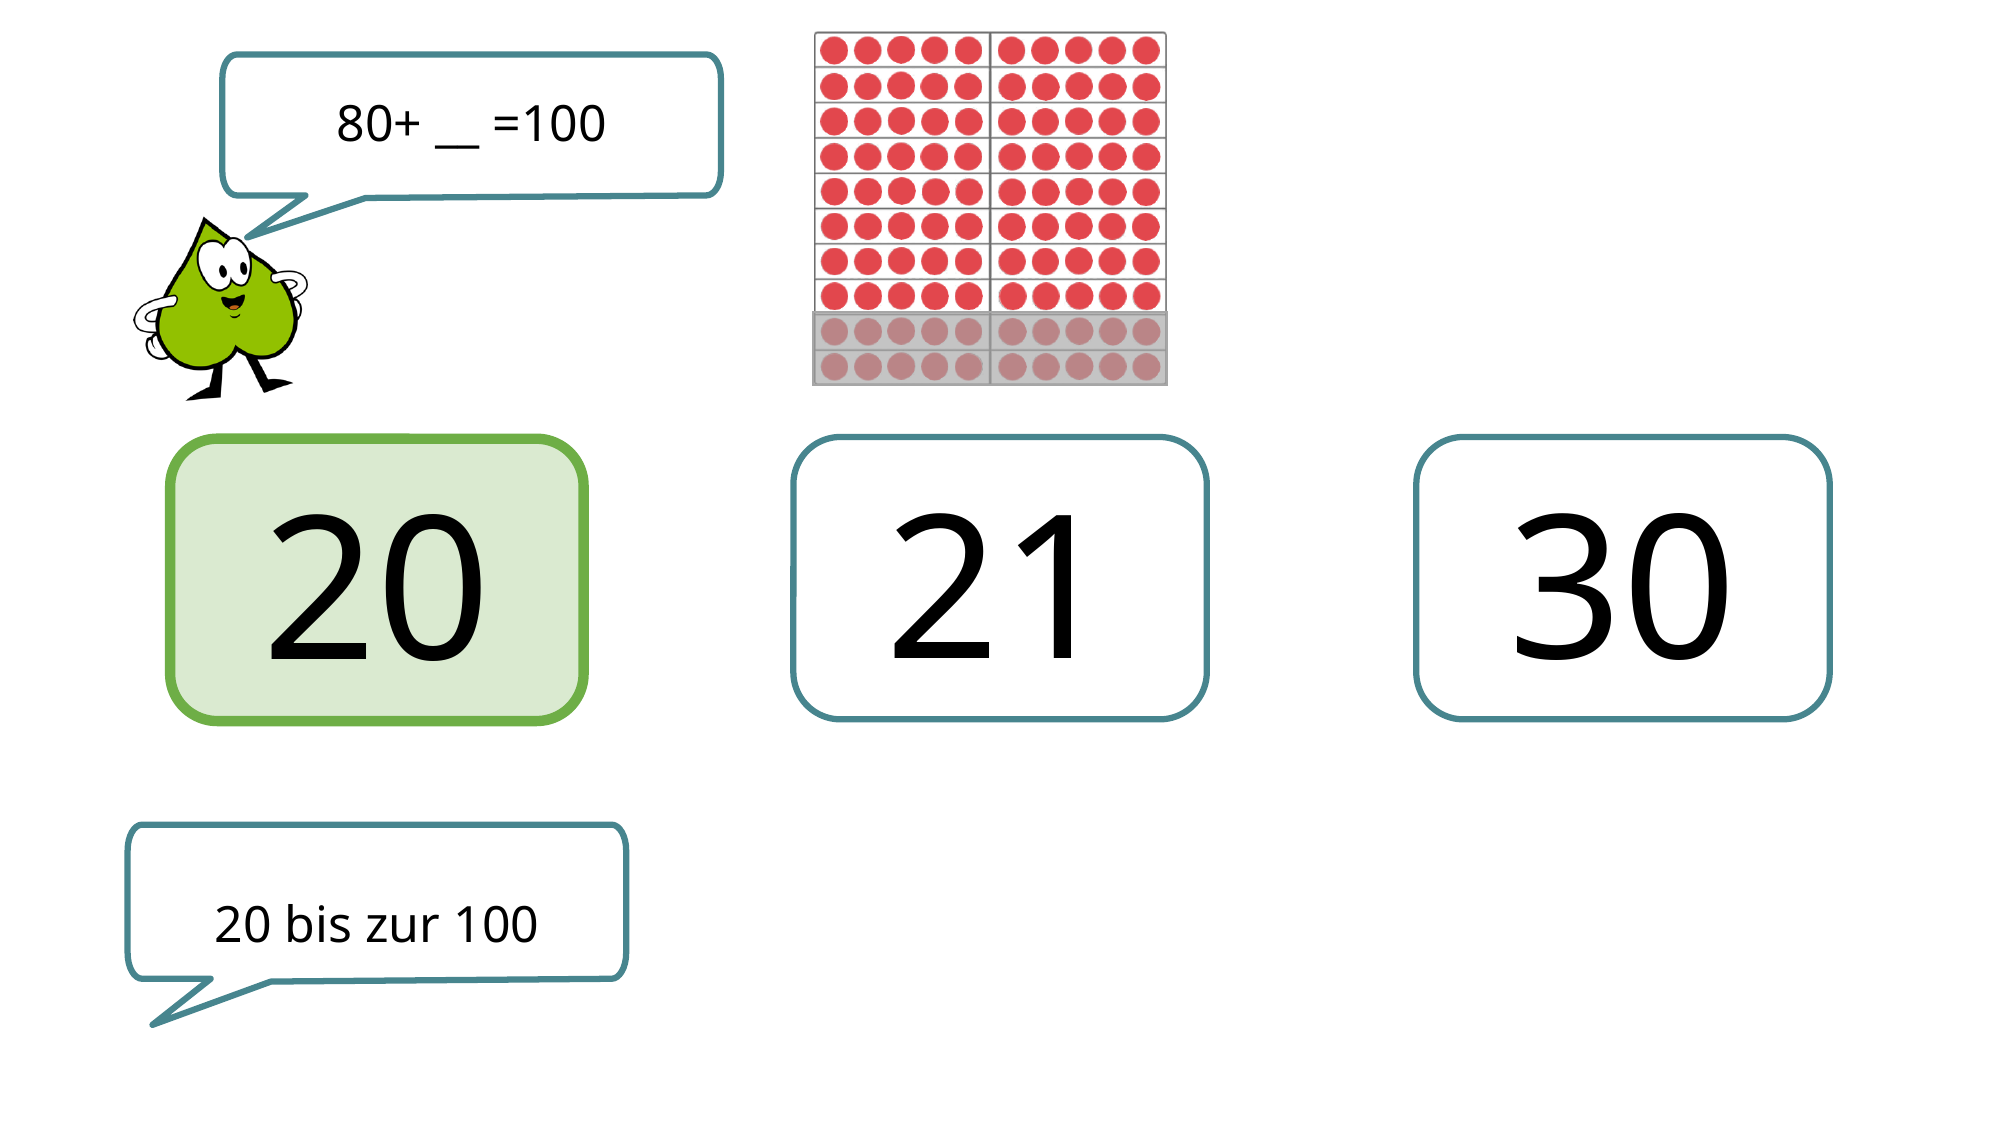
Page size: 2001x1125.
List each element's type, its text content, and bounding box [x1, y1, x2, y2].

picture [812, 29, 1168, 389]
text_box 80+ __ =100 [222, 54, 721, 218]
text_box 21 [793, 436, 1207, 720]
text_box 20 [169, 437, 585, 723]
picture [133, 216, 308, 401]
text_box 30 [1416, 436, 1830, 720]
text_box 20 bis zur 100 [127, 824, 627, 1025]
